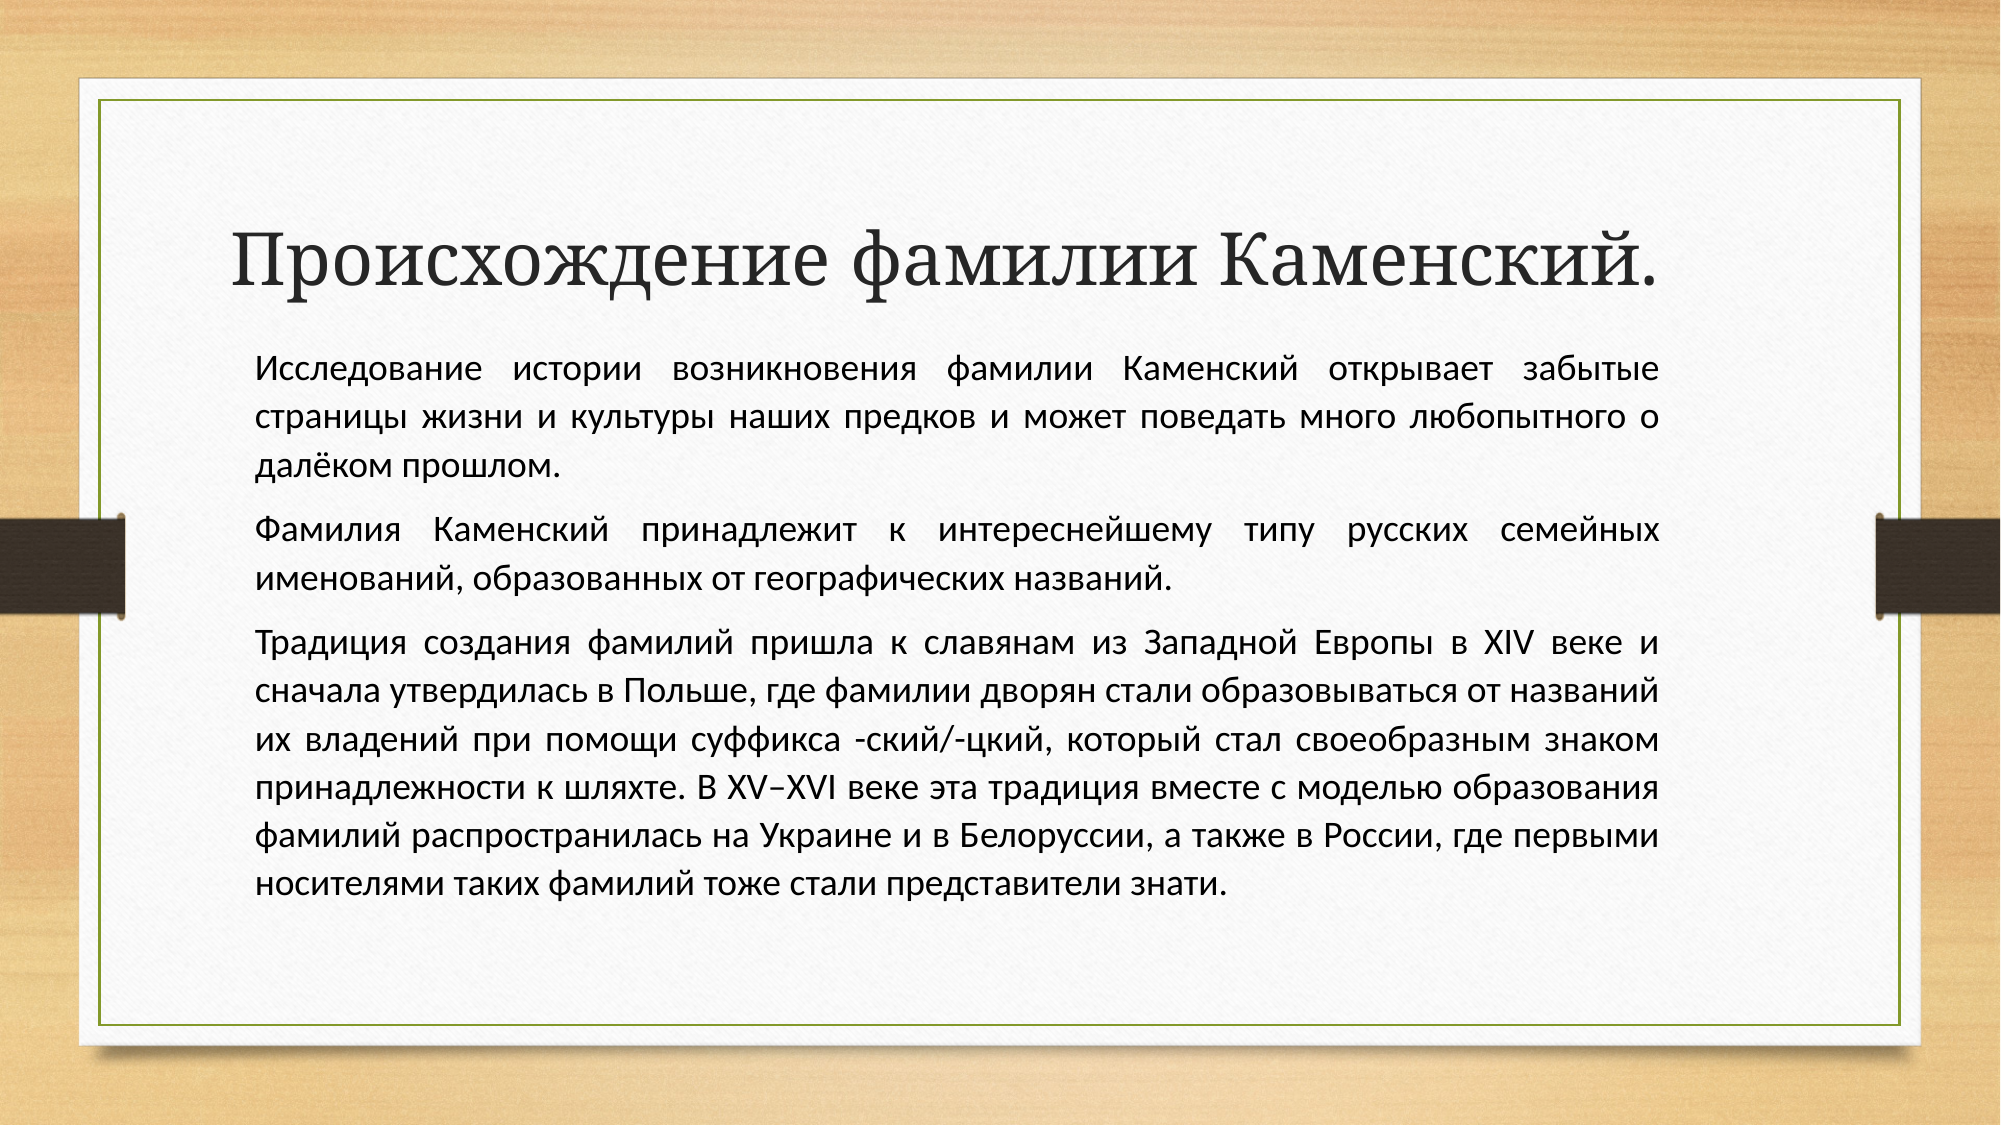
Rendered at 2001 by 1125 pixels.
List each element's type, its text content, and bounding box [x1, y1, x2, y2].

text_box Исследование истории возникновения фамилии Каменский открывает забытые страницы жизни и культуры наших предков и может поведать много любопытного о далёком прошлом. Фамилия Каменский принадлежит к интереснейшему типу русских семейных именований, образованных от географических названий. Традиция создания фамилий пришла к славянам из Западной Европы в XIV веке и сначала утвердилась в Польше, где фамилии дворян стали образовываться от названий их владений при помощи суффикса -ский/-цкий, который стал своеобразным знаком принадлежности к шляхте. В XV–XVI веке эта традиция вместе с моделью образования фамилий распространилась на Украине и в Белоруссии, а также в России, где первыми носителями таких фамилий тоже стали представители знати. [240, 332, 1676, 911]
title Происхождение фамилии Каменский. [205, 161, 1686, 350]
picture [0, 0, 2001, 1125]
